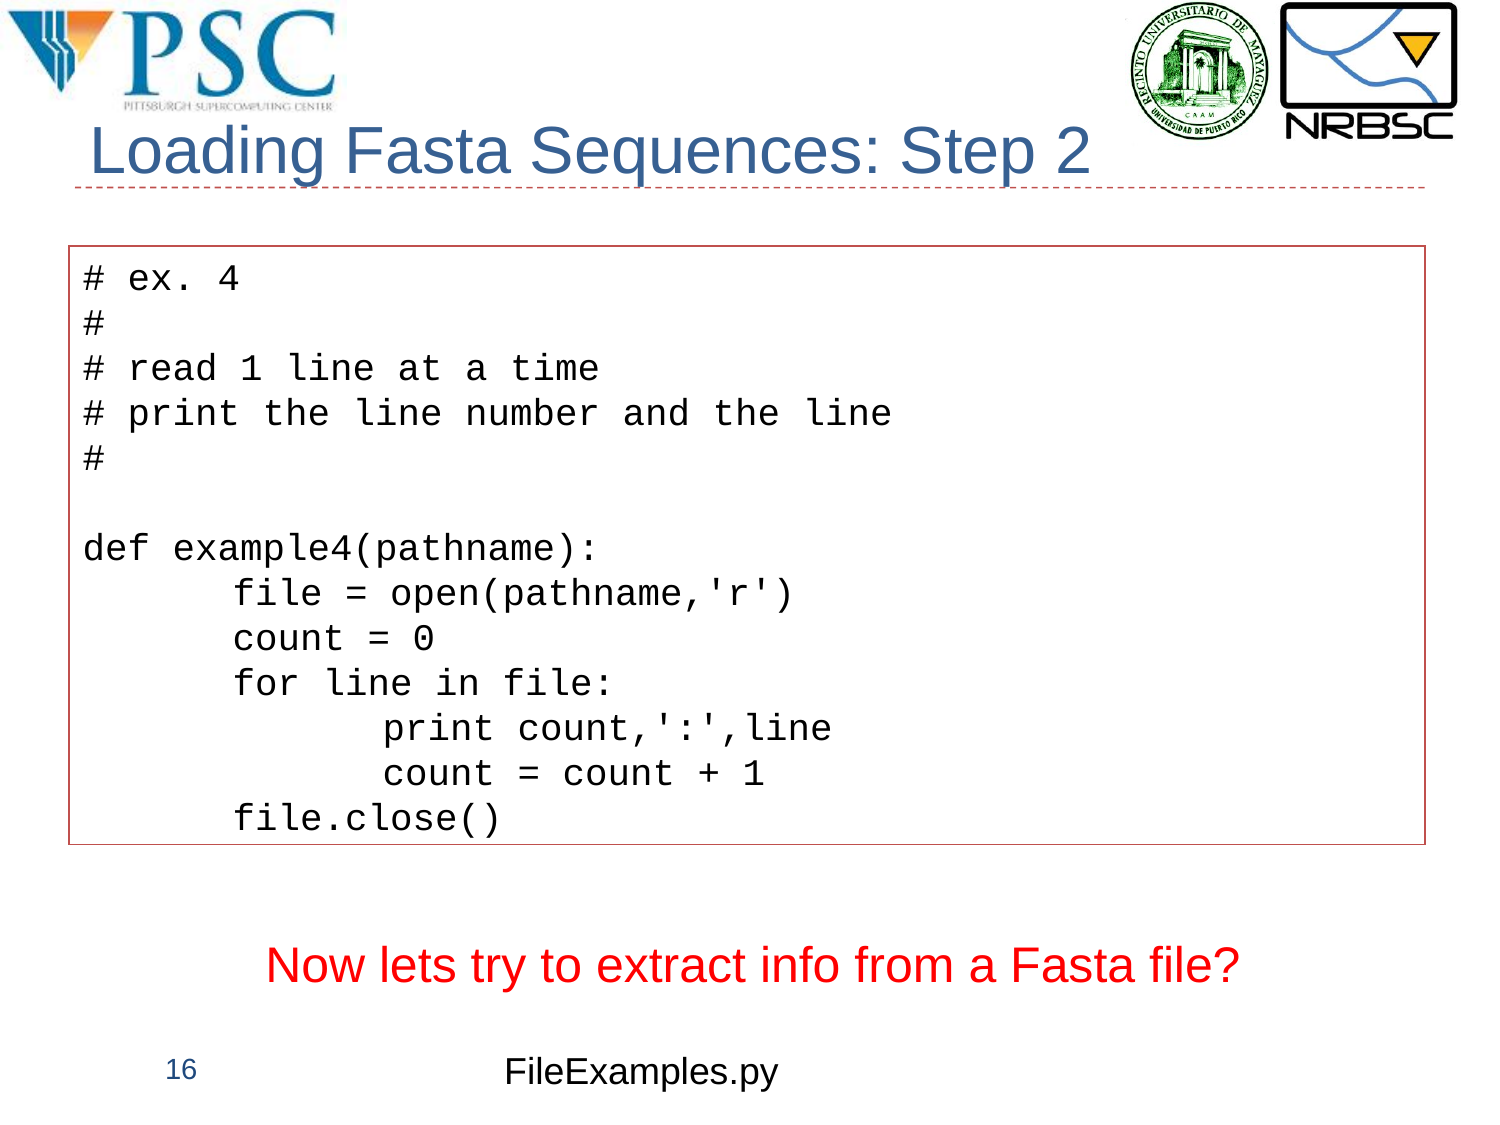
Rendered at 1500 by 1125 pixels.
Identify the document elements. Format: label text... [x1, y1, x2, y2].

picture [1125, 0, 1463, 145]
title Loading Fasta Sequences: Step 2 [75, 99, 1425, 193]
text_box Now lets try to extract info from a Fasta file? [250, 924, 1257, 1000]
text_box # ex. 4 # # read 1 line at a time # print the line number and the line # def example4(pathname): file = open(pathname,'r') count = 0 for line in file: print count,':',line count = count + 1 file.close() [69, 246, 1425, 845]
text_box FileExamples.py [489, 1039, 794, 1100]
picture [0, 0, 347, 127]
